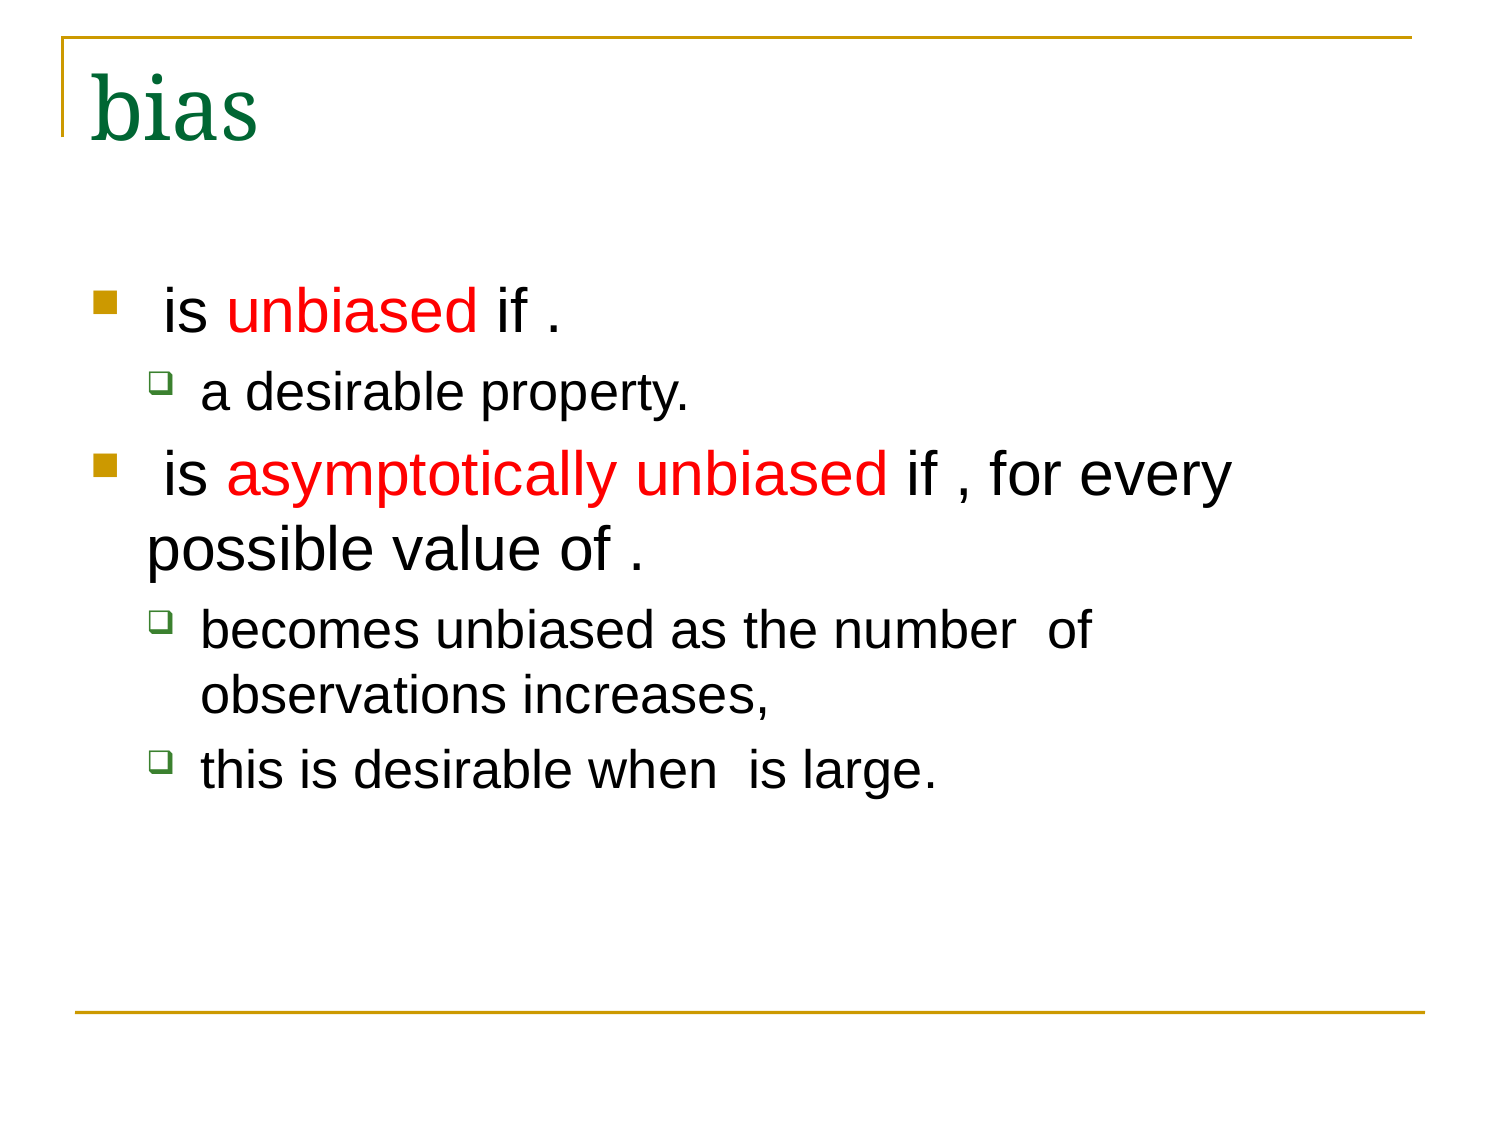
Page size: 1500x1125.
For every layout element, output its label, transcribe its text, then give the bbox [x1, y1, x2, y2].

title bias [75, 45, 1425, 233]
